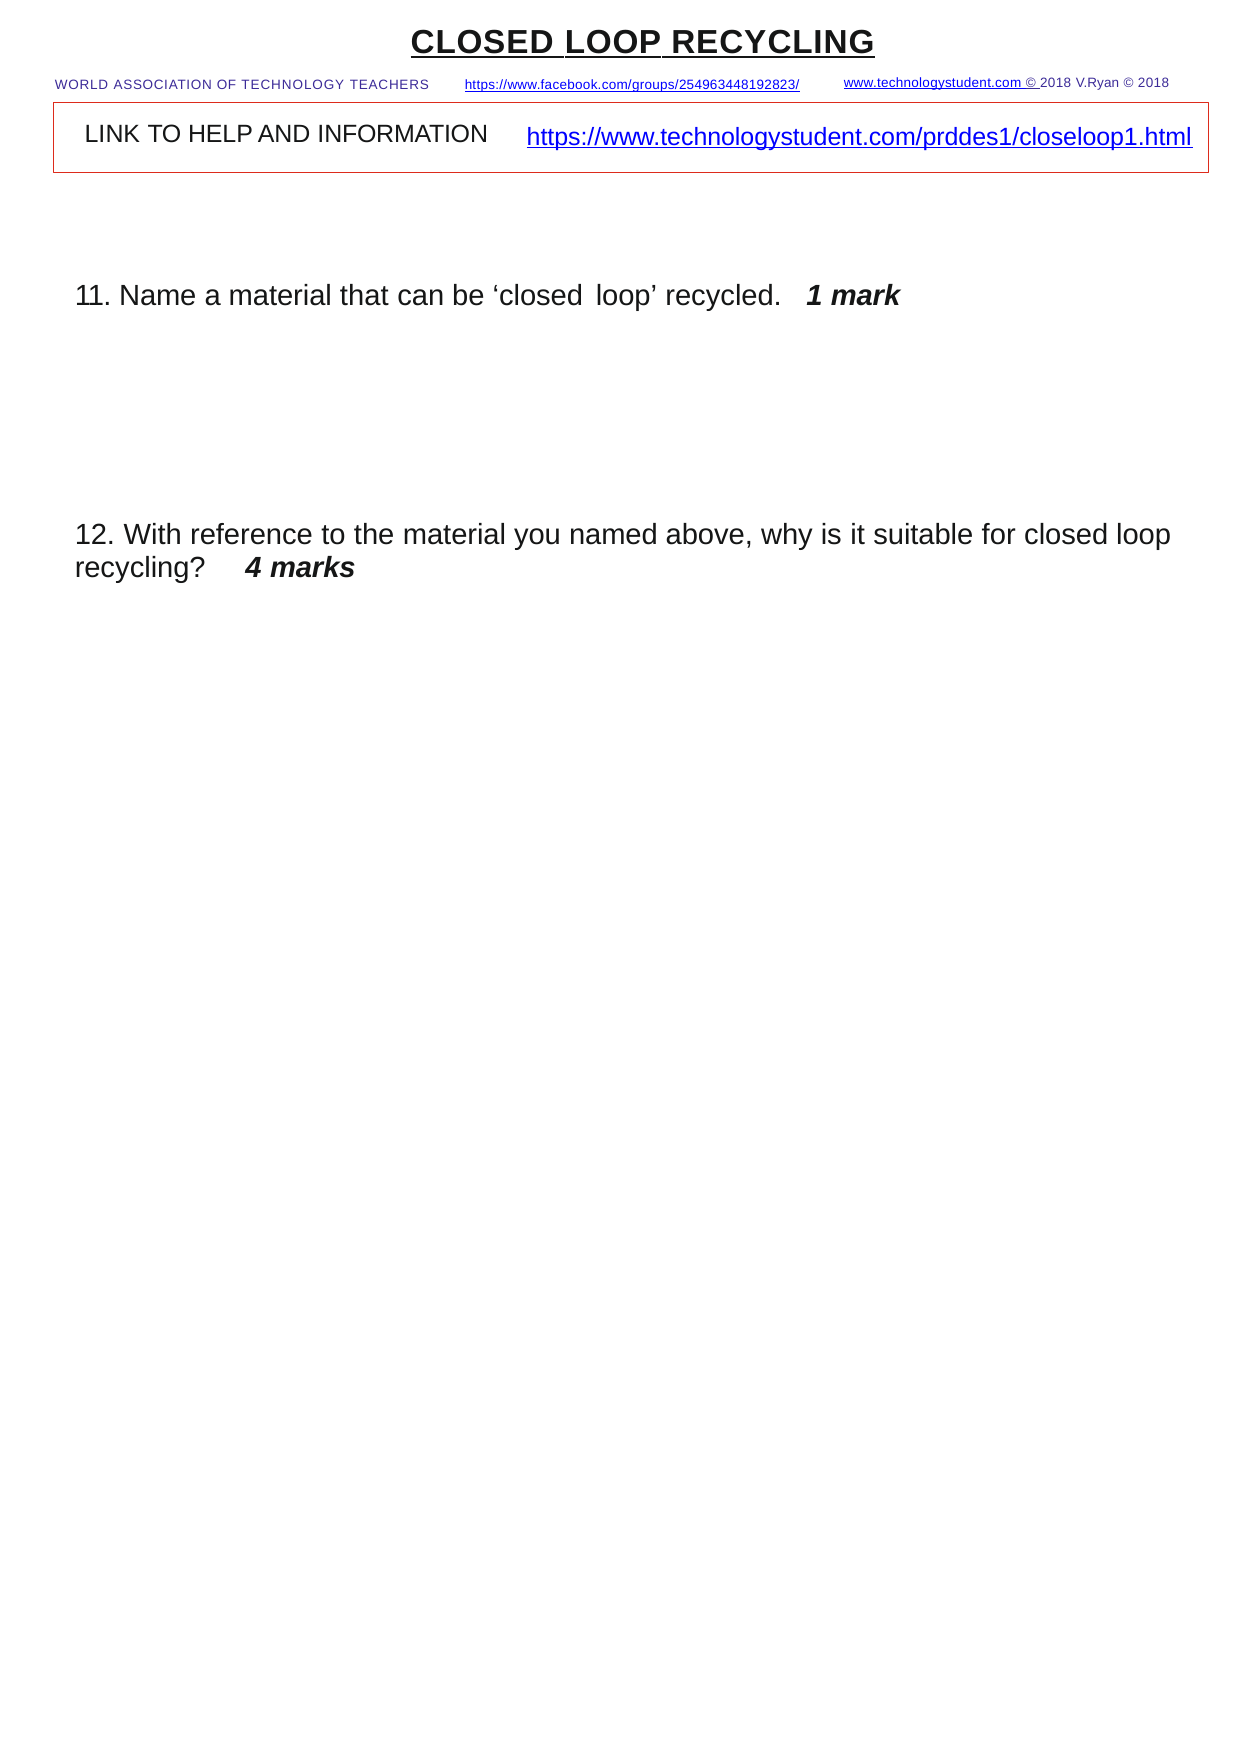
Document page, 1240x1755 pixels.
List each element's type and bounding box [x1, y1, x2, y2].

text_box [52, 18, 1210, 585]
